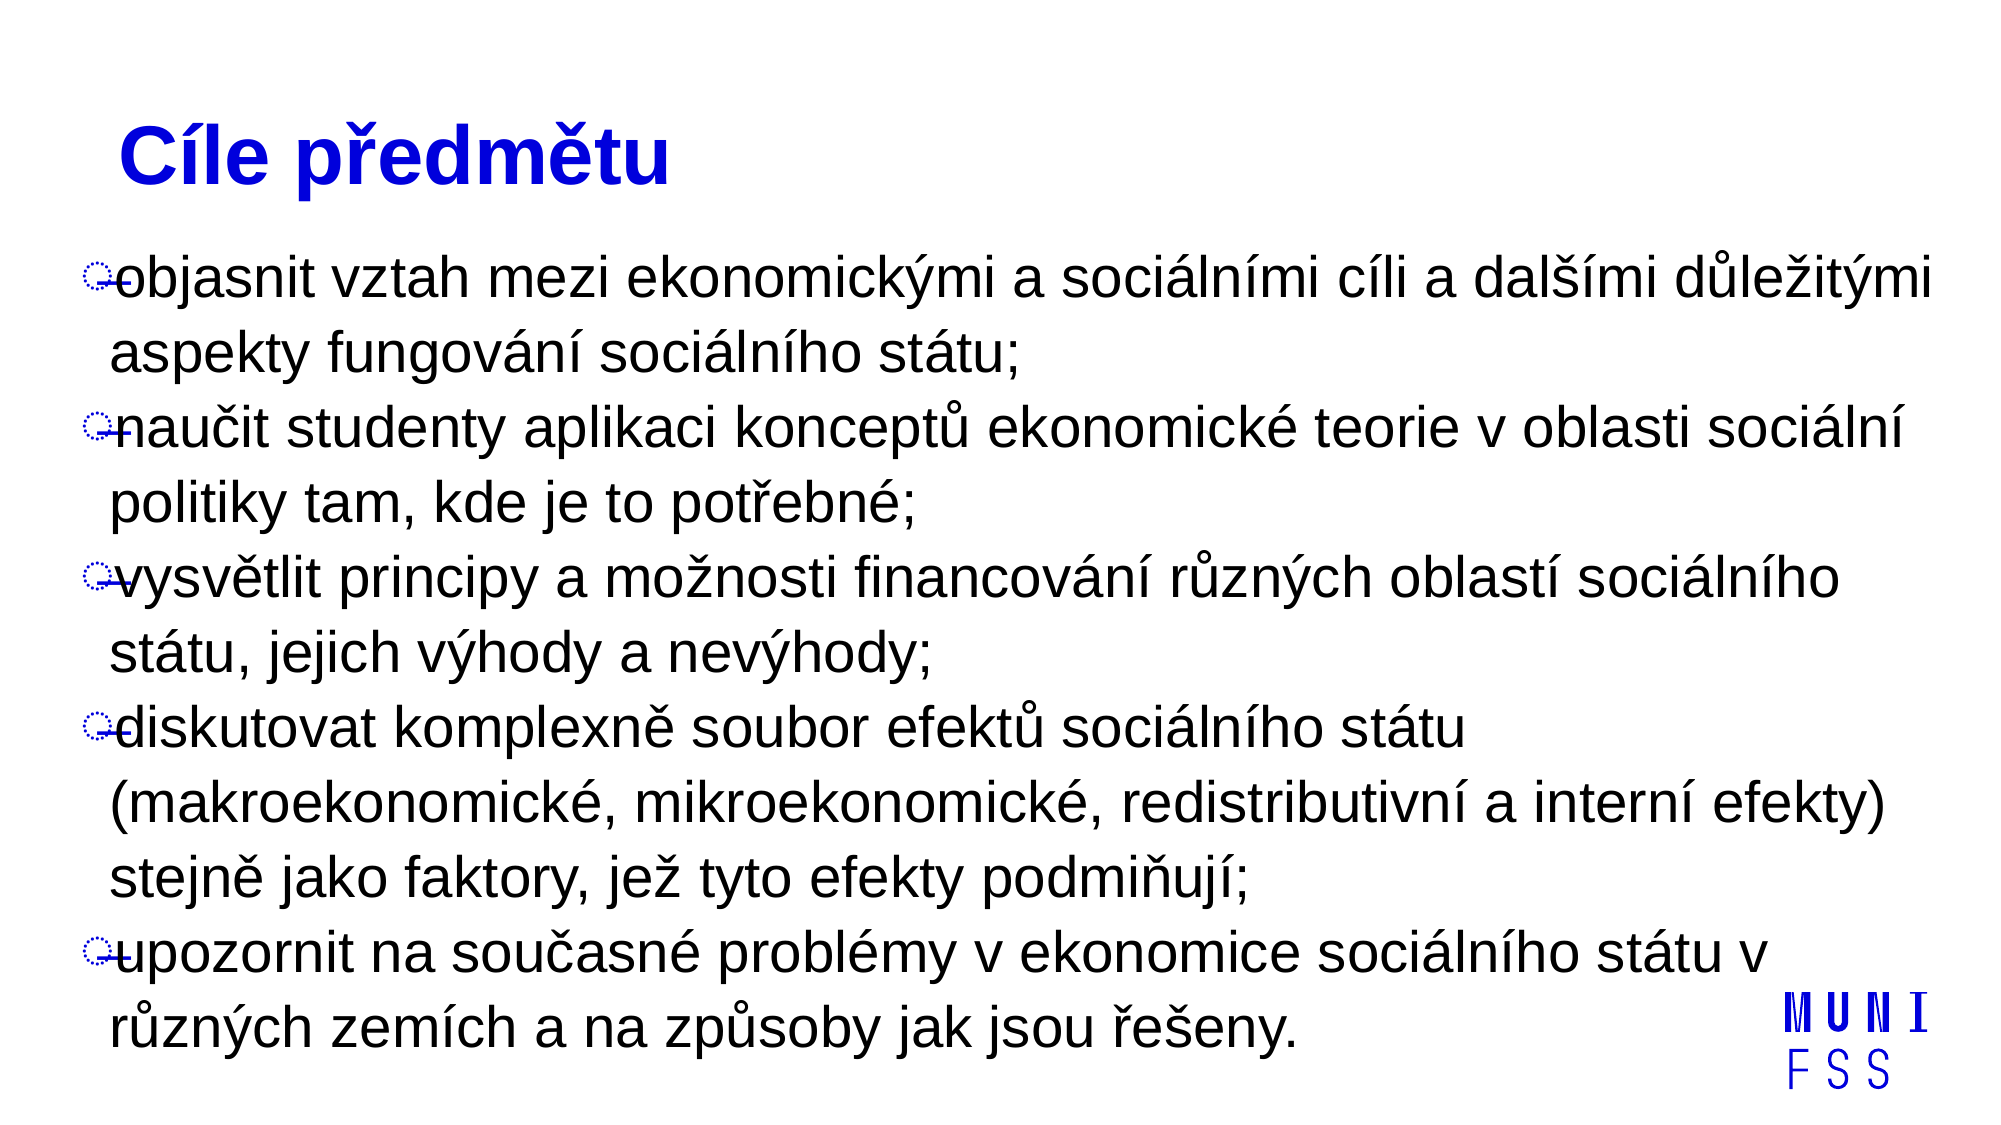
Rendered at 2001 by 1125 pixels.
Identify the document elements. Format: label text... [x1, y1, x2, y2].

title Cíle předmětu [118, 118, 1883, 193]
list objasnit vztah mezi ekonomickými a sociálními cíli a dalšími důležitými aspekty fungování sociálního státu; naučit studenty aplikaci konceptů ekonomické teorie v oblasti sociální politiky tam, kde je to potřebné; vysvětlit principy a možnosti financování různých oblastí sociálního státu, jejich výhody a nevýhody; diskutovat komplexně soubor efektů sociálního státu (makroekonomické, mikroekonomické, redistributivní a interní efekty) stejně jako faktory, jež tyto efekty podmiňují; upozornit na současné problémy v ekonomice sociálního státu v různých zemích a na způsoby jak jsou řešeny. [68, 233, 1976, 913]
